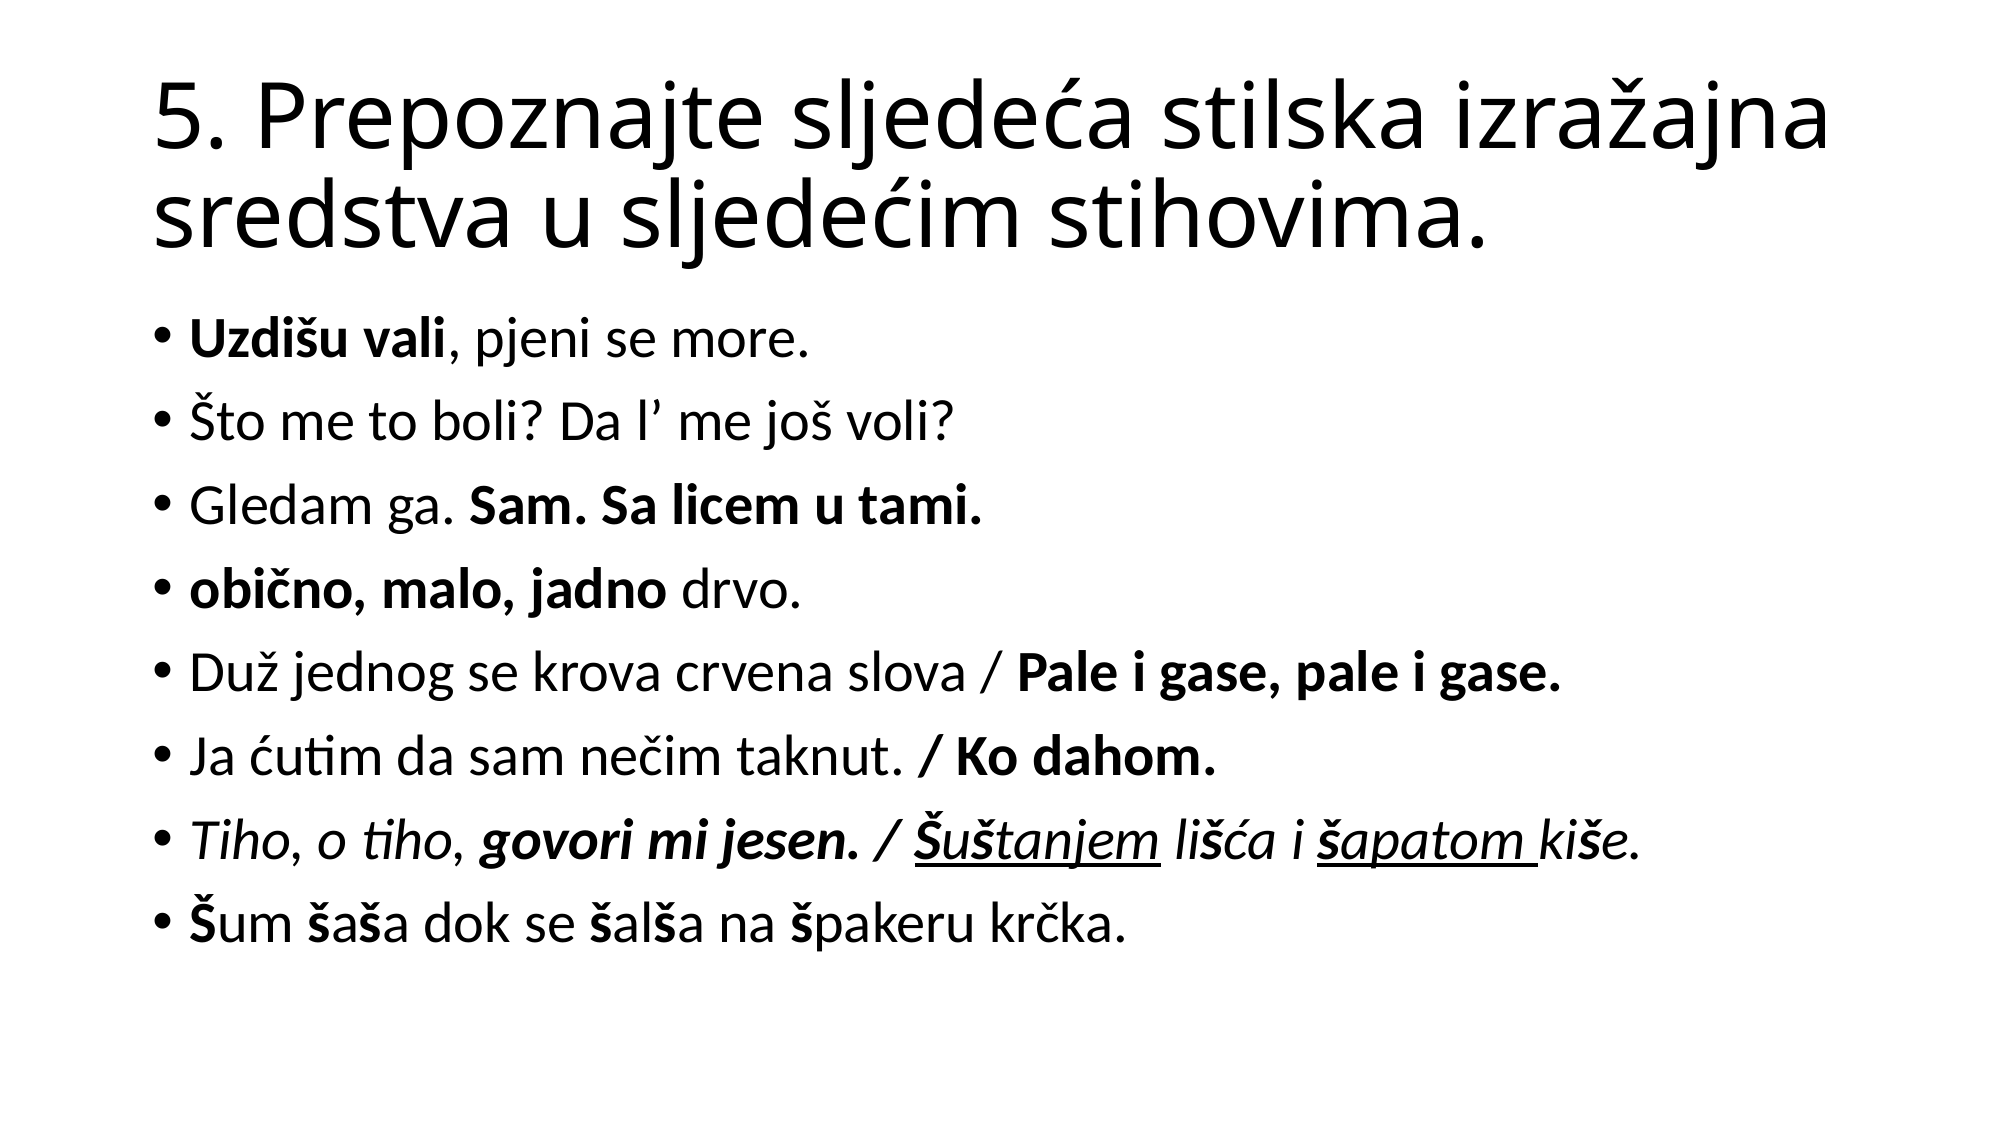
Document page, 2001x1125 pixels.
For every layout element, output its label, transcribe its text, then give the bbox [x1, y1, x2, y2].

list Uzdišu vali, pjeni se more. Što me to boli? Da l’ me još voli? Gledam ga. Sam. Sa licem u tami. obično, malo, jadno drvo. Duž jednog se krova crvena slova / Pale i gase, pale i gase. Ja ćutim da sam nečim taknut. / Ko dahom. Tiho, o tiho, govori mi jesen. / Šuštanjem lišća i šapatom kiše. Šum šaša dok se šalša na špakeru krčka. [137, 299, 1863, 1014]
title 5. Prepoznajte sljedeća stilska izražajna sredstva u sljedećim stihovima. [137, 59, 1863, 278]
